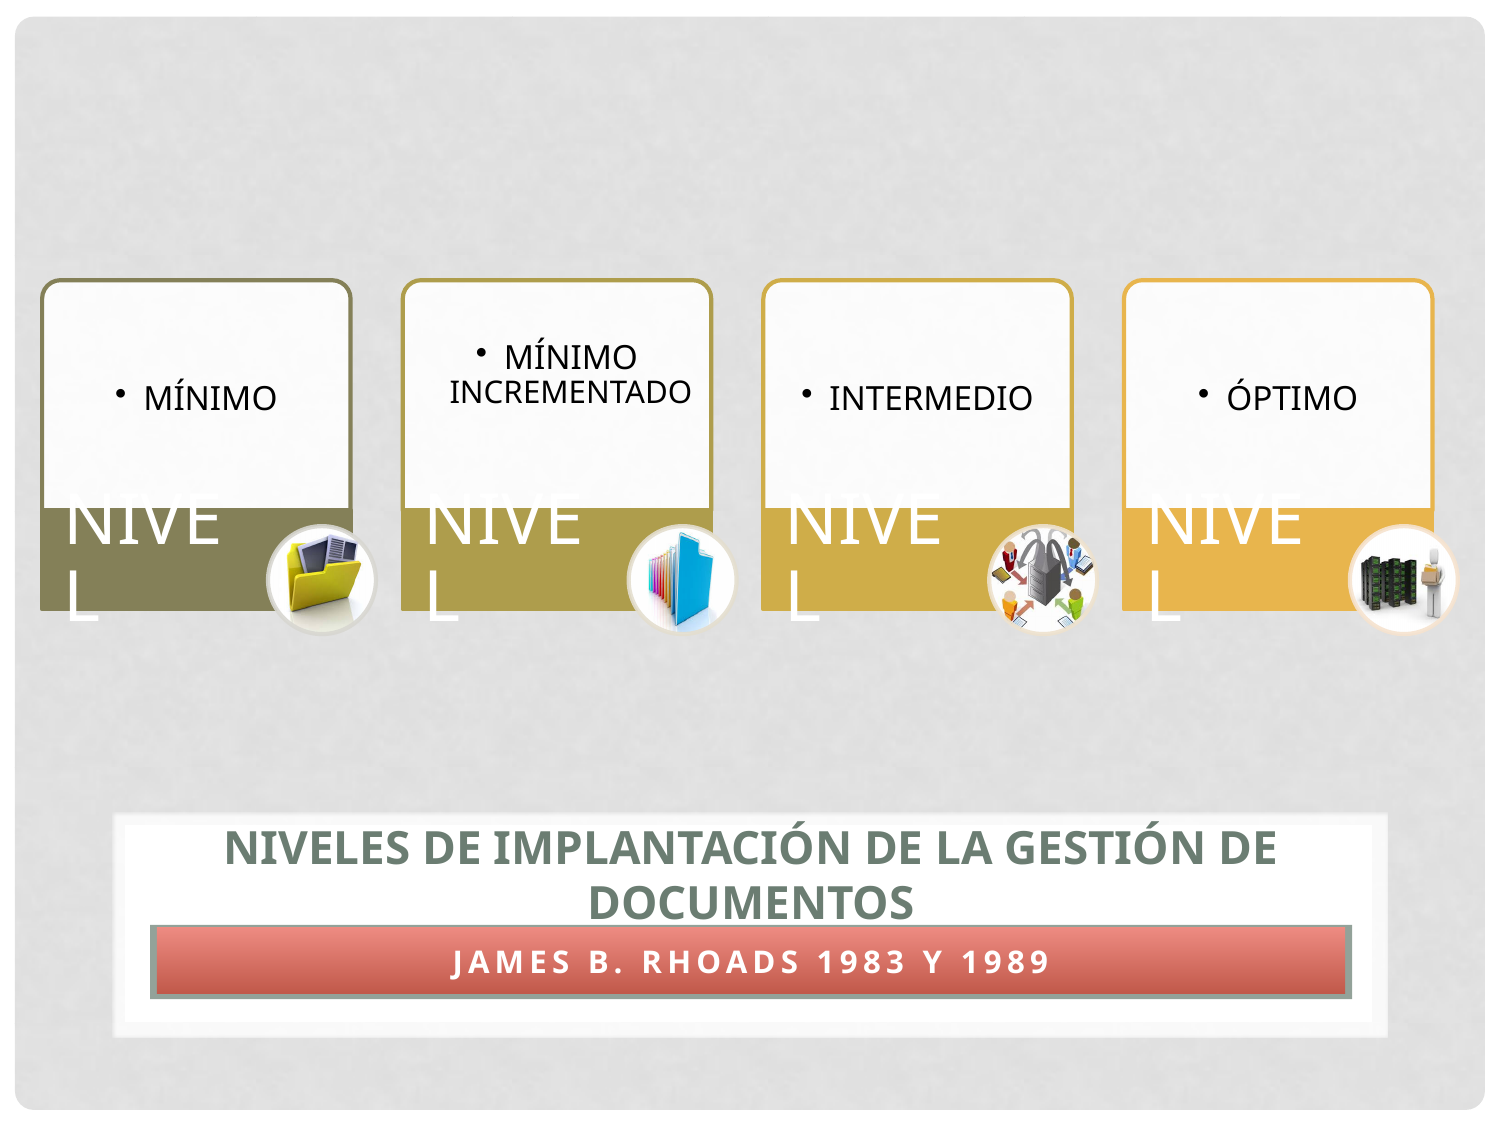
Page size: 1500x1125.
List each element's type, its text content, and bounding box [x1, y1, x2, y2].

picture [41, 101, 1459, 813]
title NIVELES DE IMPLANTACIÓN DE LA GESTIÓN DE DOCUMENTOS [150, 831, 1353, 917]
list JAMES B. RHOADS 1983 Y 1989 [156, 927, 1346, 994]
